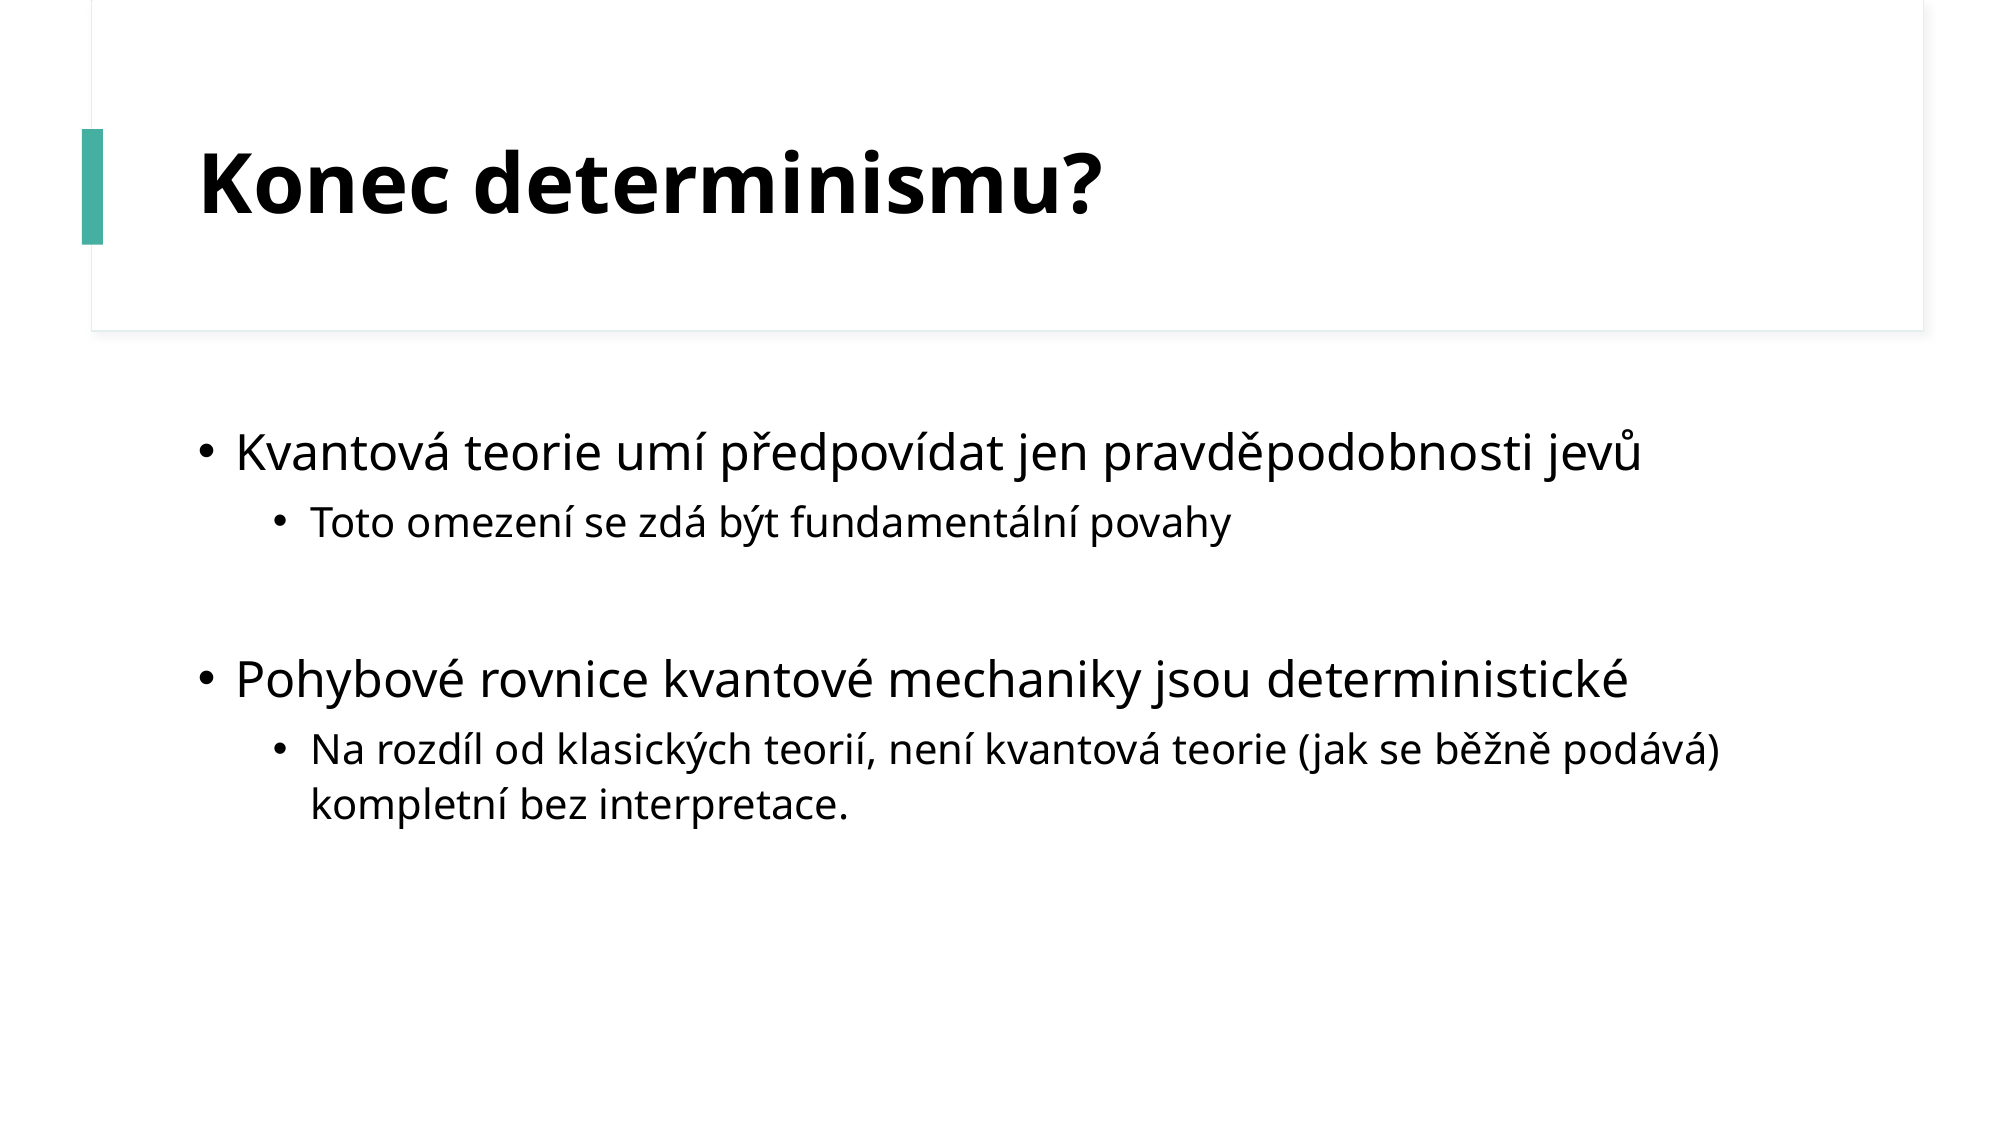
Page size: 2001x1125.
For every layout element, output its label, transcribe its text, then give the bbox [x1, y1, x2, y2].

title Konec determinismu? [183, 90, 1851, 284]
text_box Pohybové rovnice kvantové mechaniky jsou deterministické Na rozdíl od klasických teorií, není kvantová teorie (jak se běžně podává) kompletní bez interpretace. [183, 633, 1851, 1125]
list Kvantová teorie umí předpovídat jen pravděpodobnosti jevů Toto omezení se zdá být fundamentální povahy [183, 406, 1851, 633]
